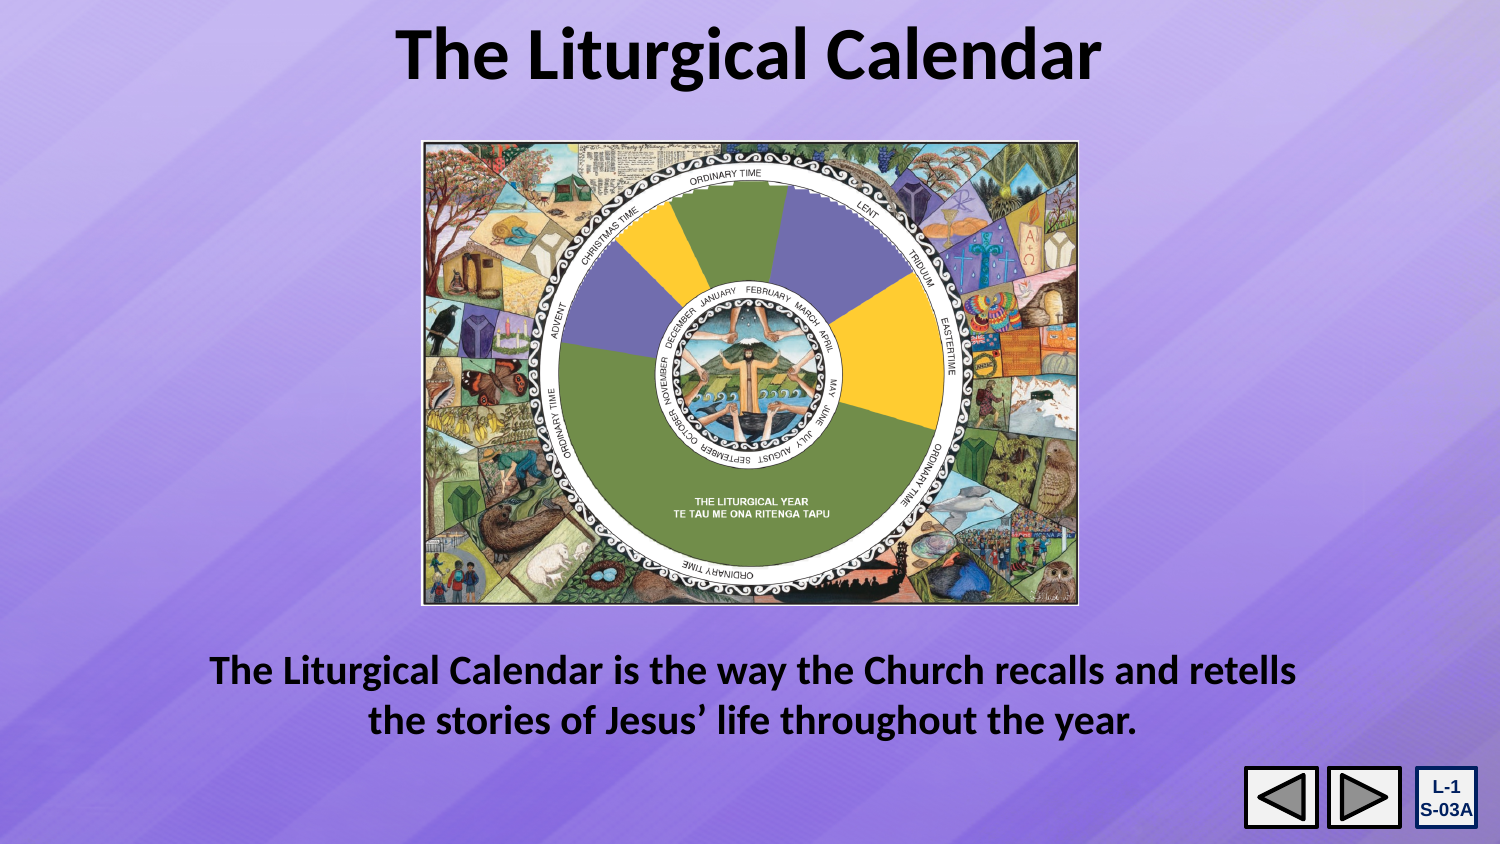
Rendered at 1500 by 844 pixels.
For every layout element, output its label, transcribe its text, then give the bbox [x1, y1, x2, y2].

text_box [1327, 766, 1402, 829]
text_box L-1 S-03A [1417, 767, 1477, 827]
text_box [1244, 766, 1319, 829]
text_box The Liturgical Calendar [0, 0, 1500, 102]
text_box The Liturgical Calendar is the way the Church recalls and retells the stories of Jesus’ life throughout the year. [18, 642, 1489, 743]
picture [0, 102, 1500, 844]
